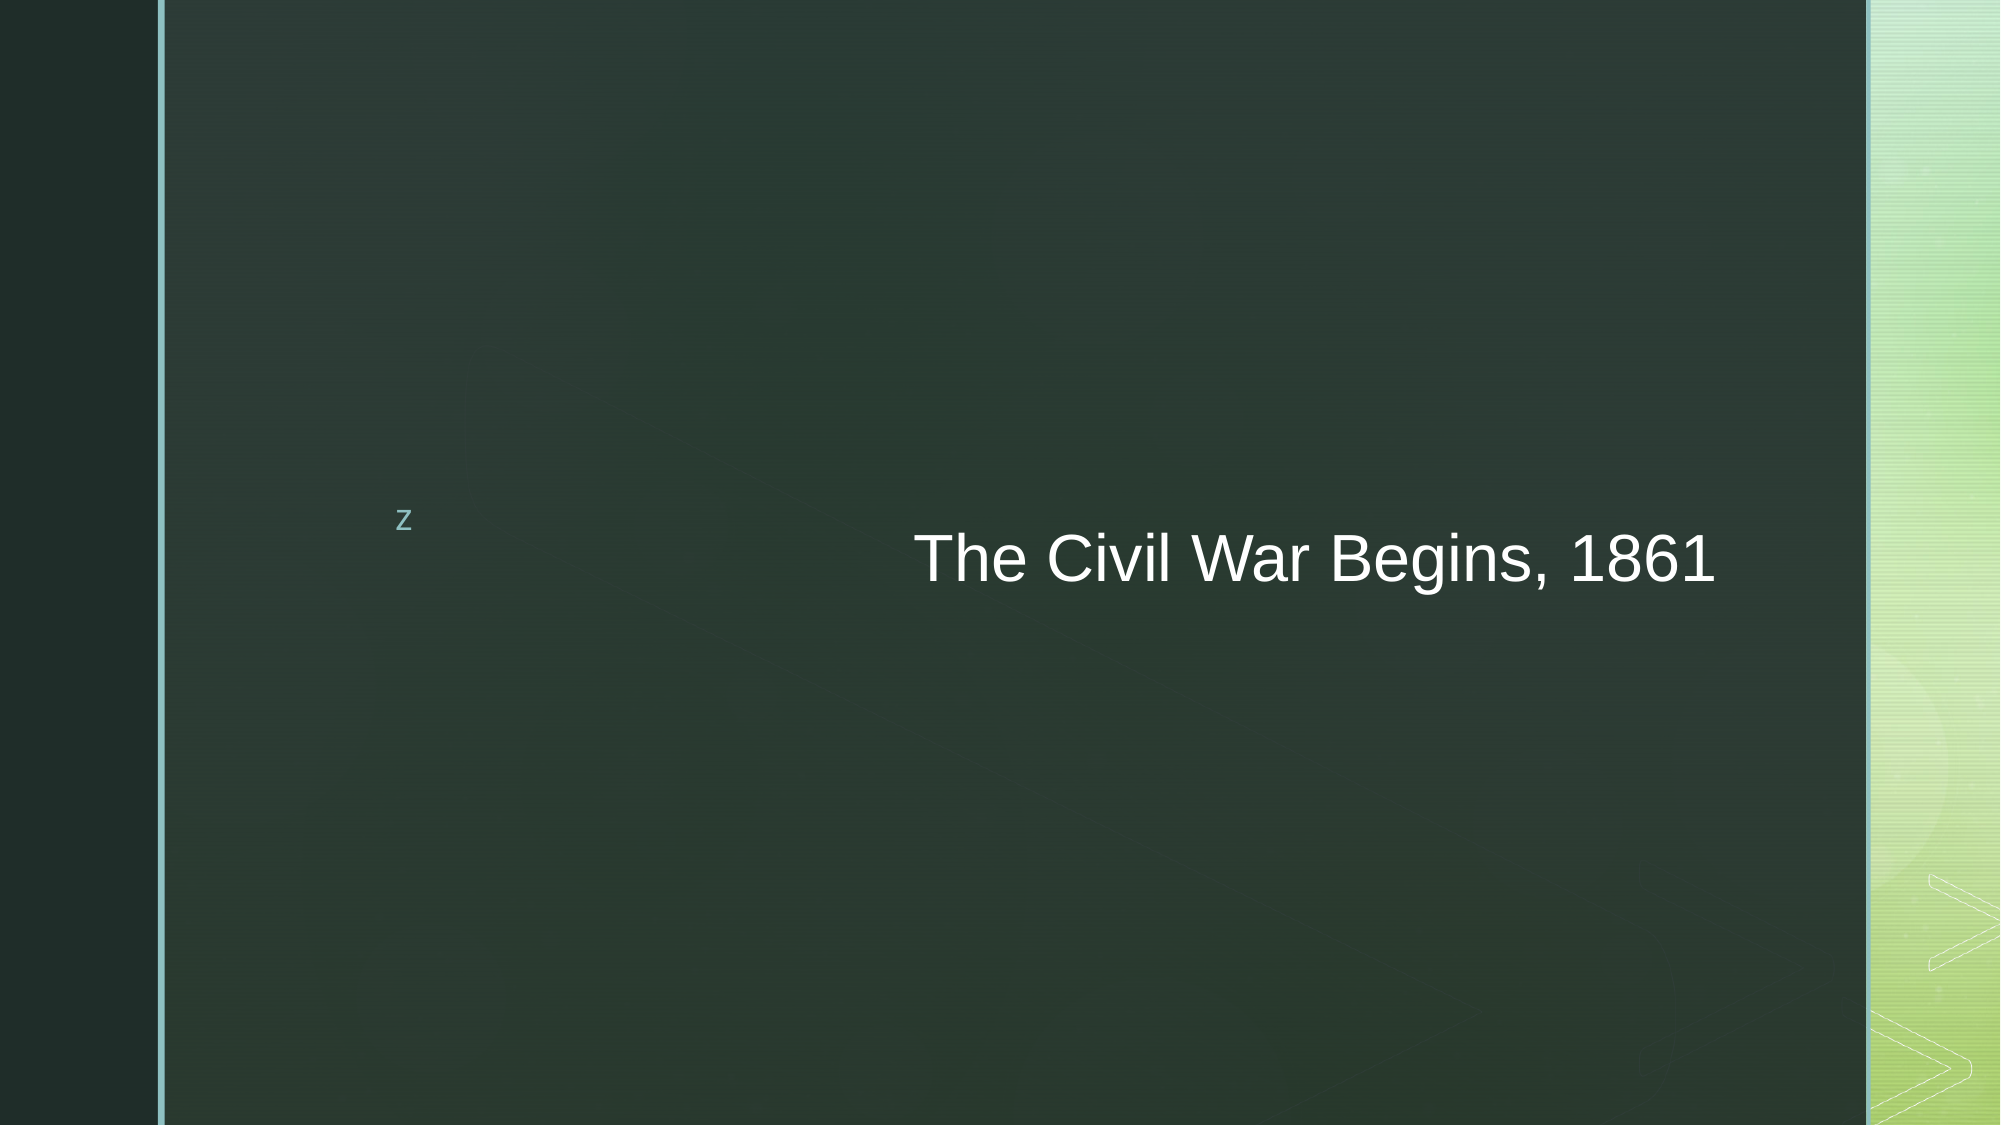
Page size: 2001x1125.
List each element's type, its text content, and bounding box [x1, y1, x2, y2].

picture [1871, 0, 2001, 1125]
title The Civil War Begins, 1861 [428, 516, 1734, 750]
